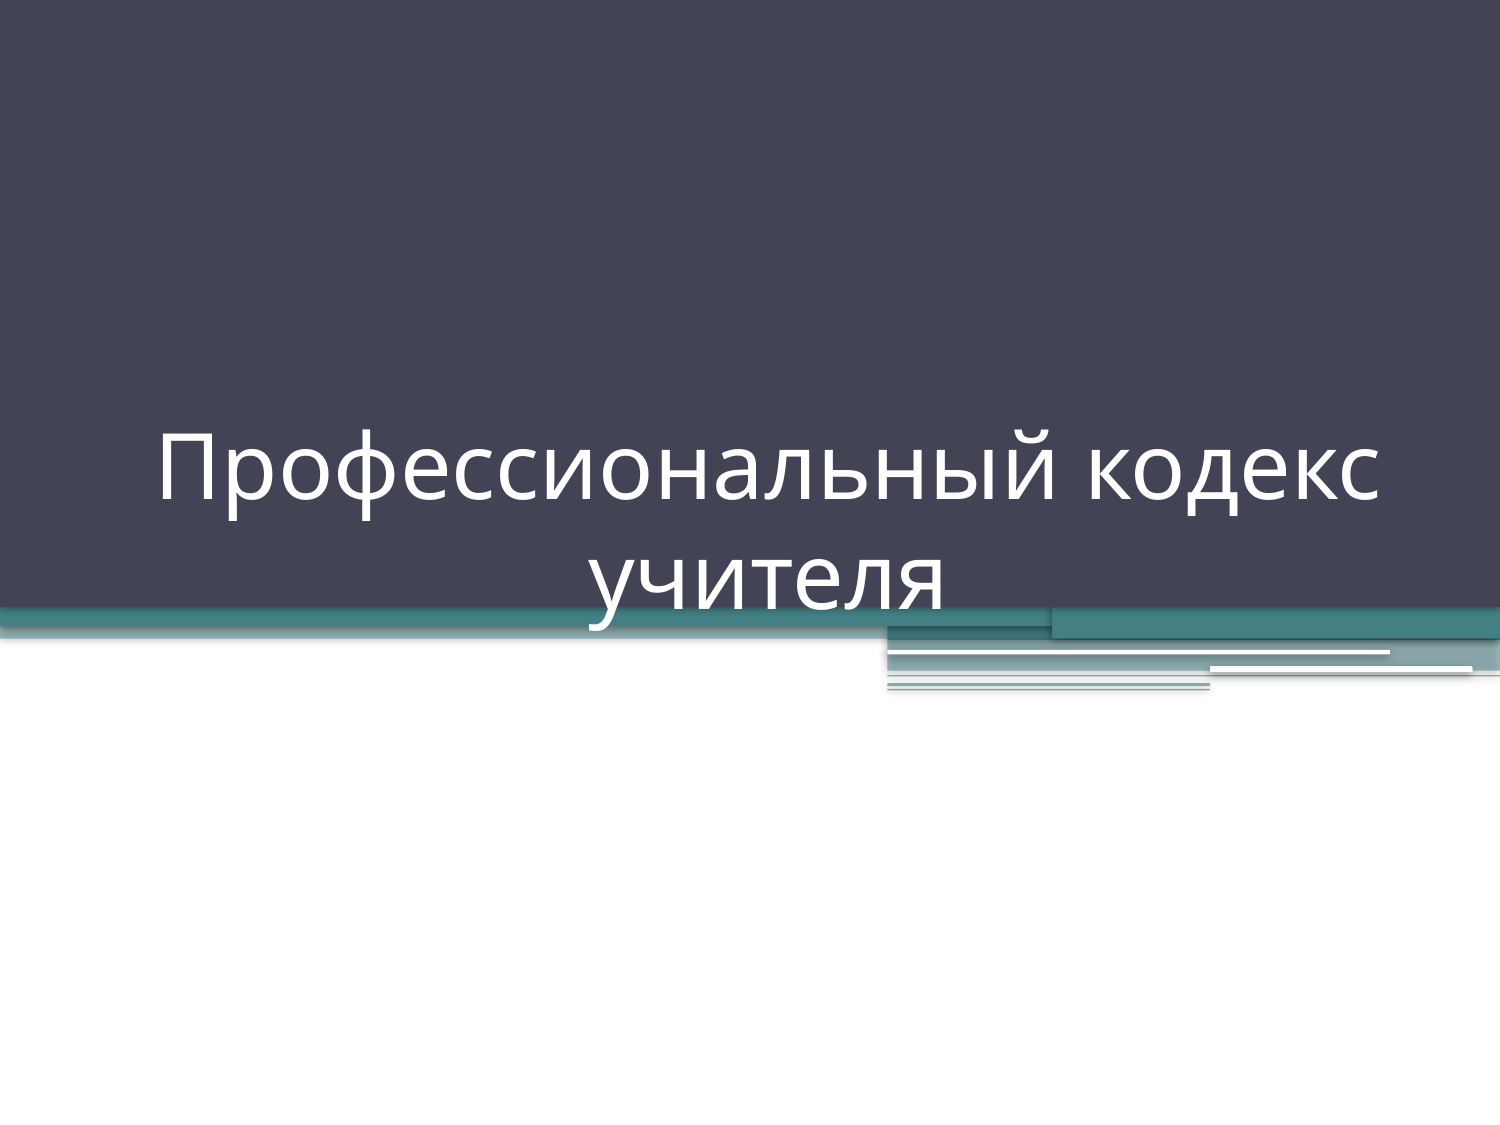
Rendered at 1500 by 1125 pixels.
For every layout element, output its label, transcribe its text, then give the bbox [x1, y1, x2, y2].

title Профессиональный кодекс учителя [75, 394, 1463, 636]
